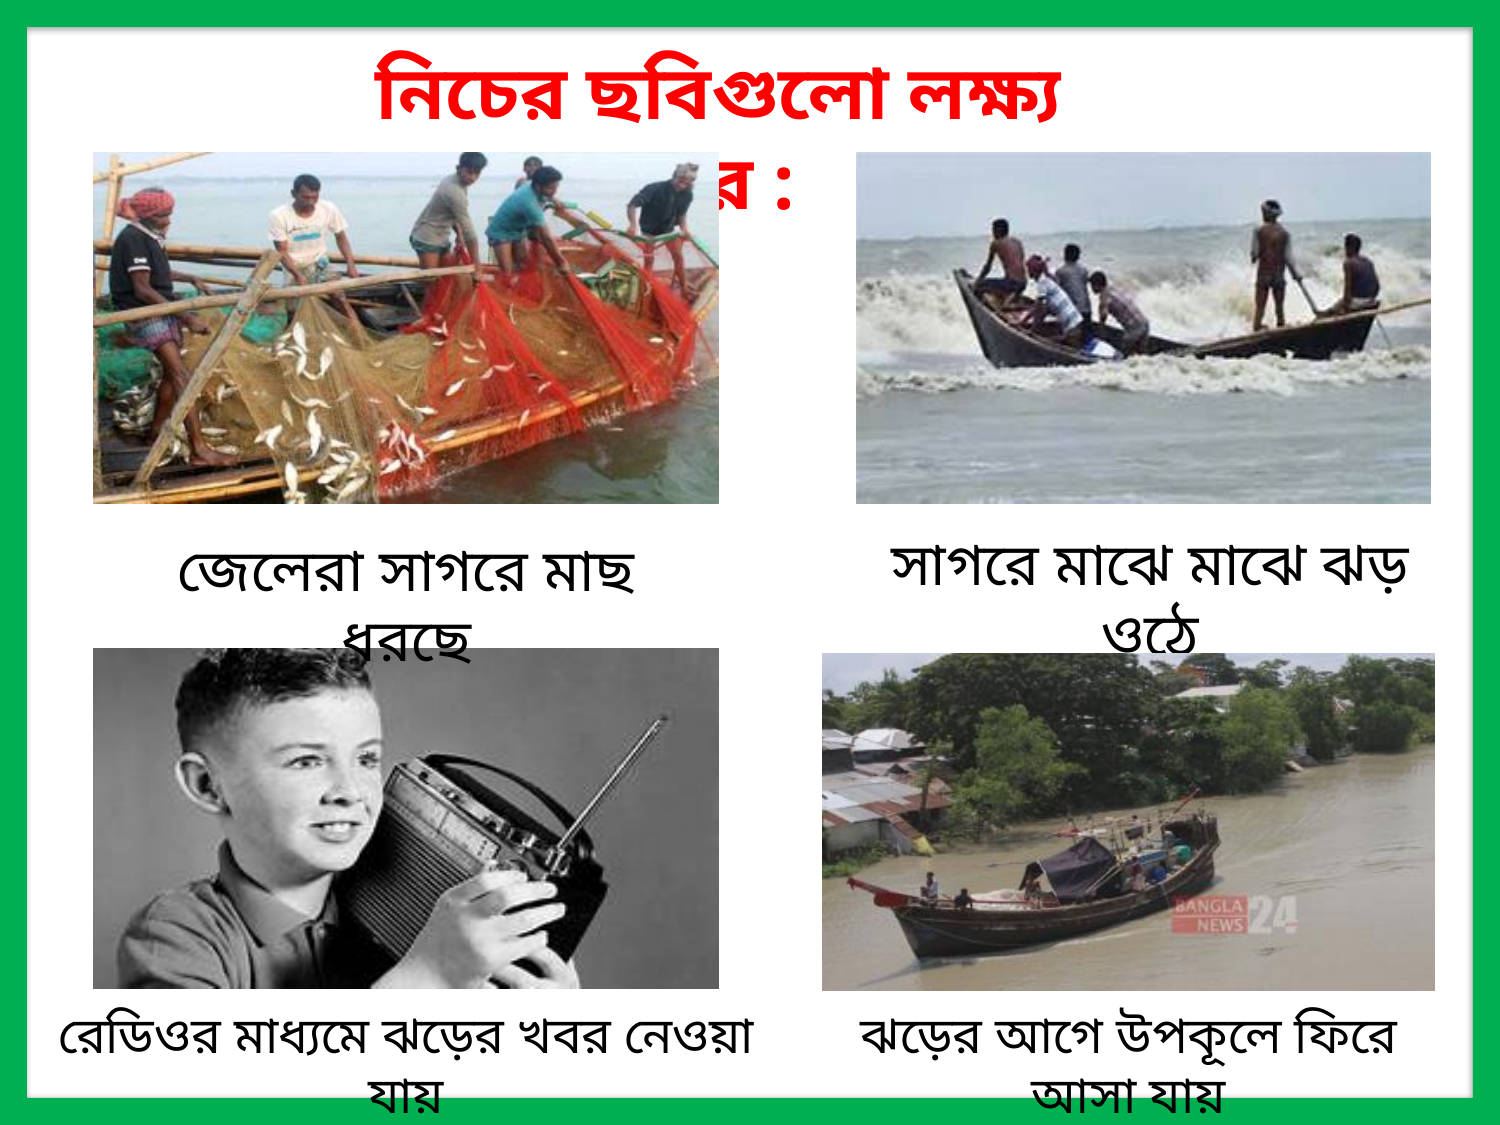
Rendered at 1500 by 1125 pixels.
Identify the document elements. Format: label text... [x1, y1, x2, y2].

text_box [0, 0, 1500, 1125]
picture [856, 152, 1432, 505]
text_box রেডিওর মাধ্যমে ঝড়ের খবর নেওয়া যায় [43, 996, 769, 1125]
text_box সাগরে মাঝে মাঝে ঝড় ওঠে [875, 519, 1426, 651]
picture [93, 648, 719, 989]
text_box জেলেরা সাগরে মাছ ধরছে [131, 525, 682, 646]
text_box নিচের ছবিগুলো লক্ষ্য কর : [337, 37, 1100, 232]
text_box ঝড়ের আগে উপকূলে ফিরে আসা যায় [832, 1000, 1426, 1125]
picture [822, 653, 1435, 992]
picture [93, 152, 719, 505]
